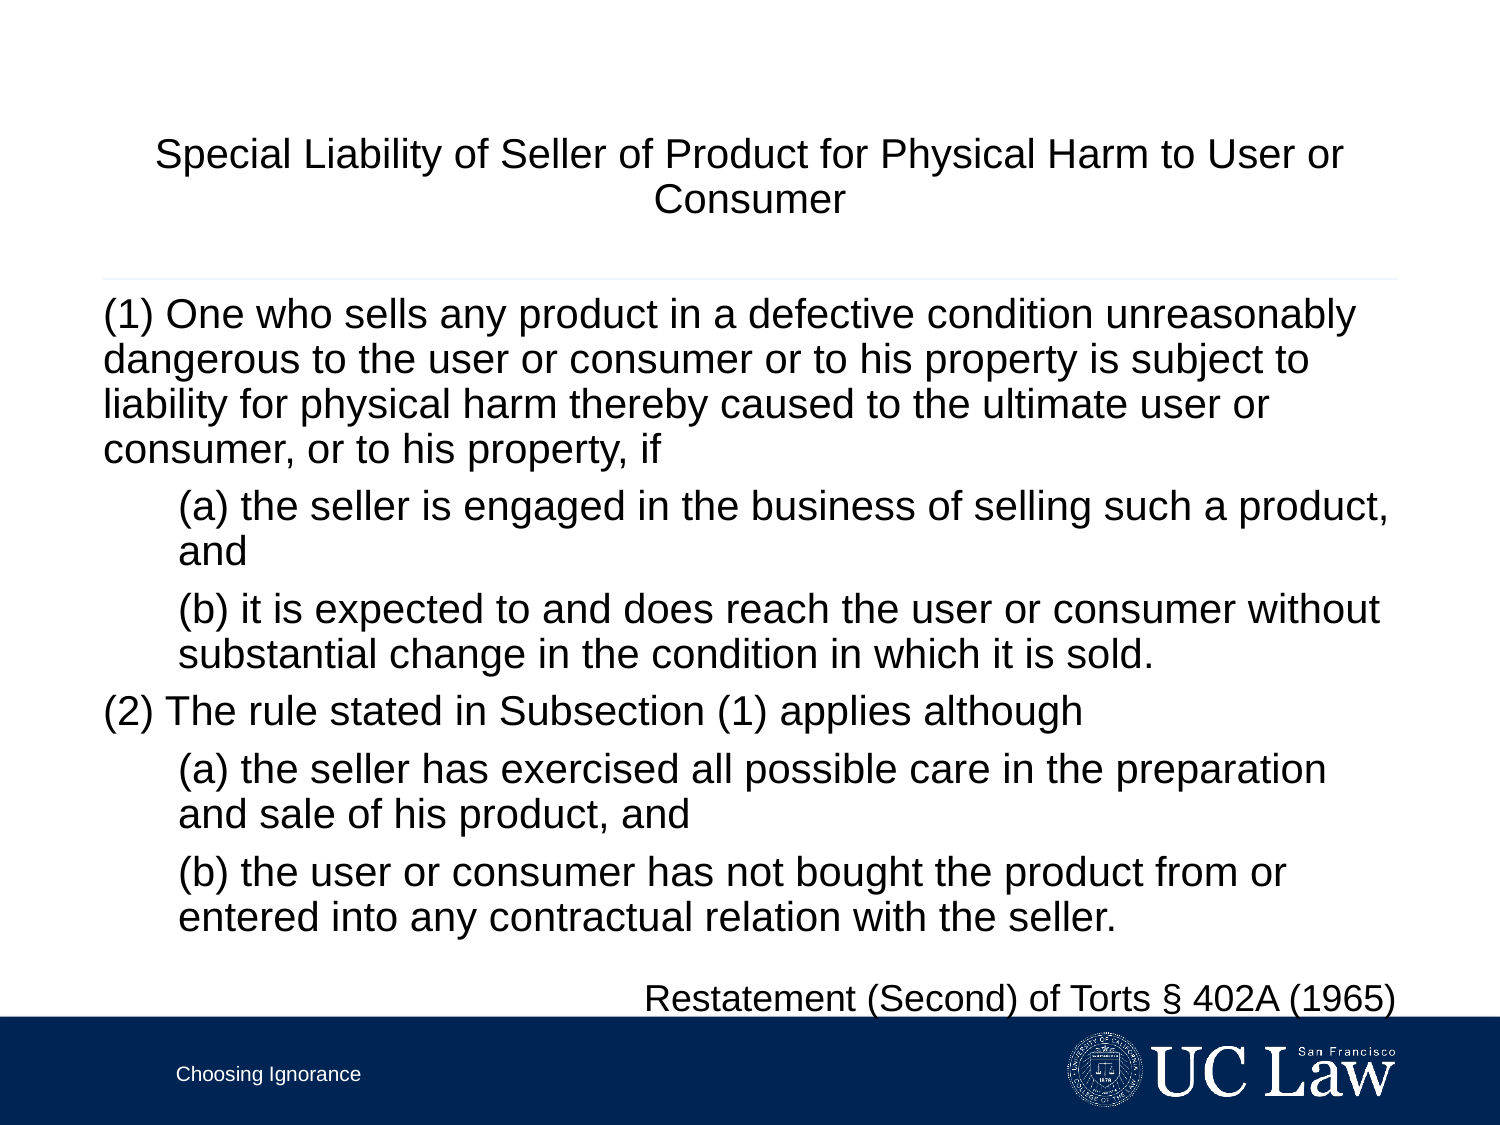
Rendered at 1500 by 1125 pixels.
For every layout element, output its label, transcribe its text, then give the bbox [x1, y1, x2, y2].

picture [1067, 1032, 1395, 1107]
list Special Liability of Seller of Product for Physical Harm to User or Consumer (1) One who sells any product in a defective condition unreasonably dangerous to the user or consumer or to his property is subject to liability for physical harm thereby caused to the ultimate user or consumer, or to his property, if (a) the seller is engaged in the business of selling such a product, and (b) it is expected to and does reach the user or consumer without substantial change in the condition in which it is sold. (2) The rule stated in Subsection (1) applies although (a) the seller has exercised all possible care in the preparation and sale of his product, and (b) the user or consumer has not bought the product from or entered into any contractual relation with the seller. Restatement (Second) of Torts § 402A (1965) [103, 132, 1397, 1014]
footer Choosing Ignorance [160, 1042, 580, 1103]
